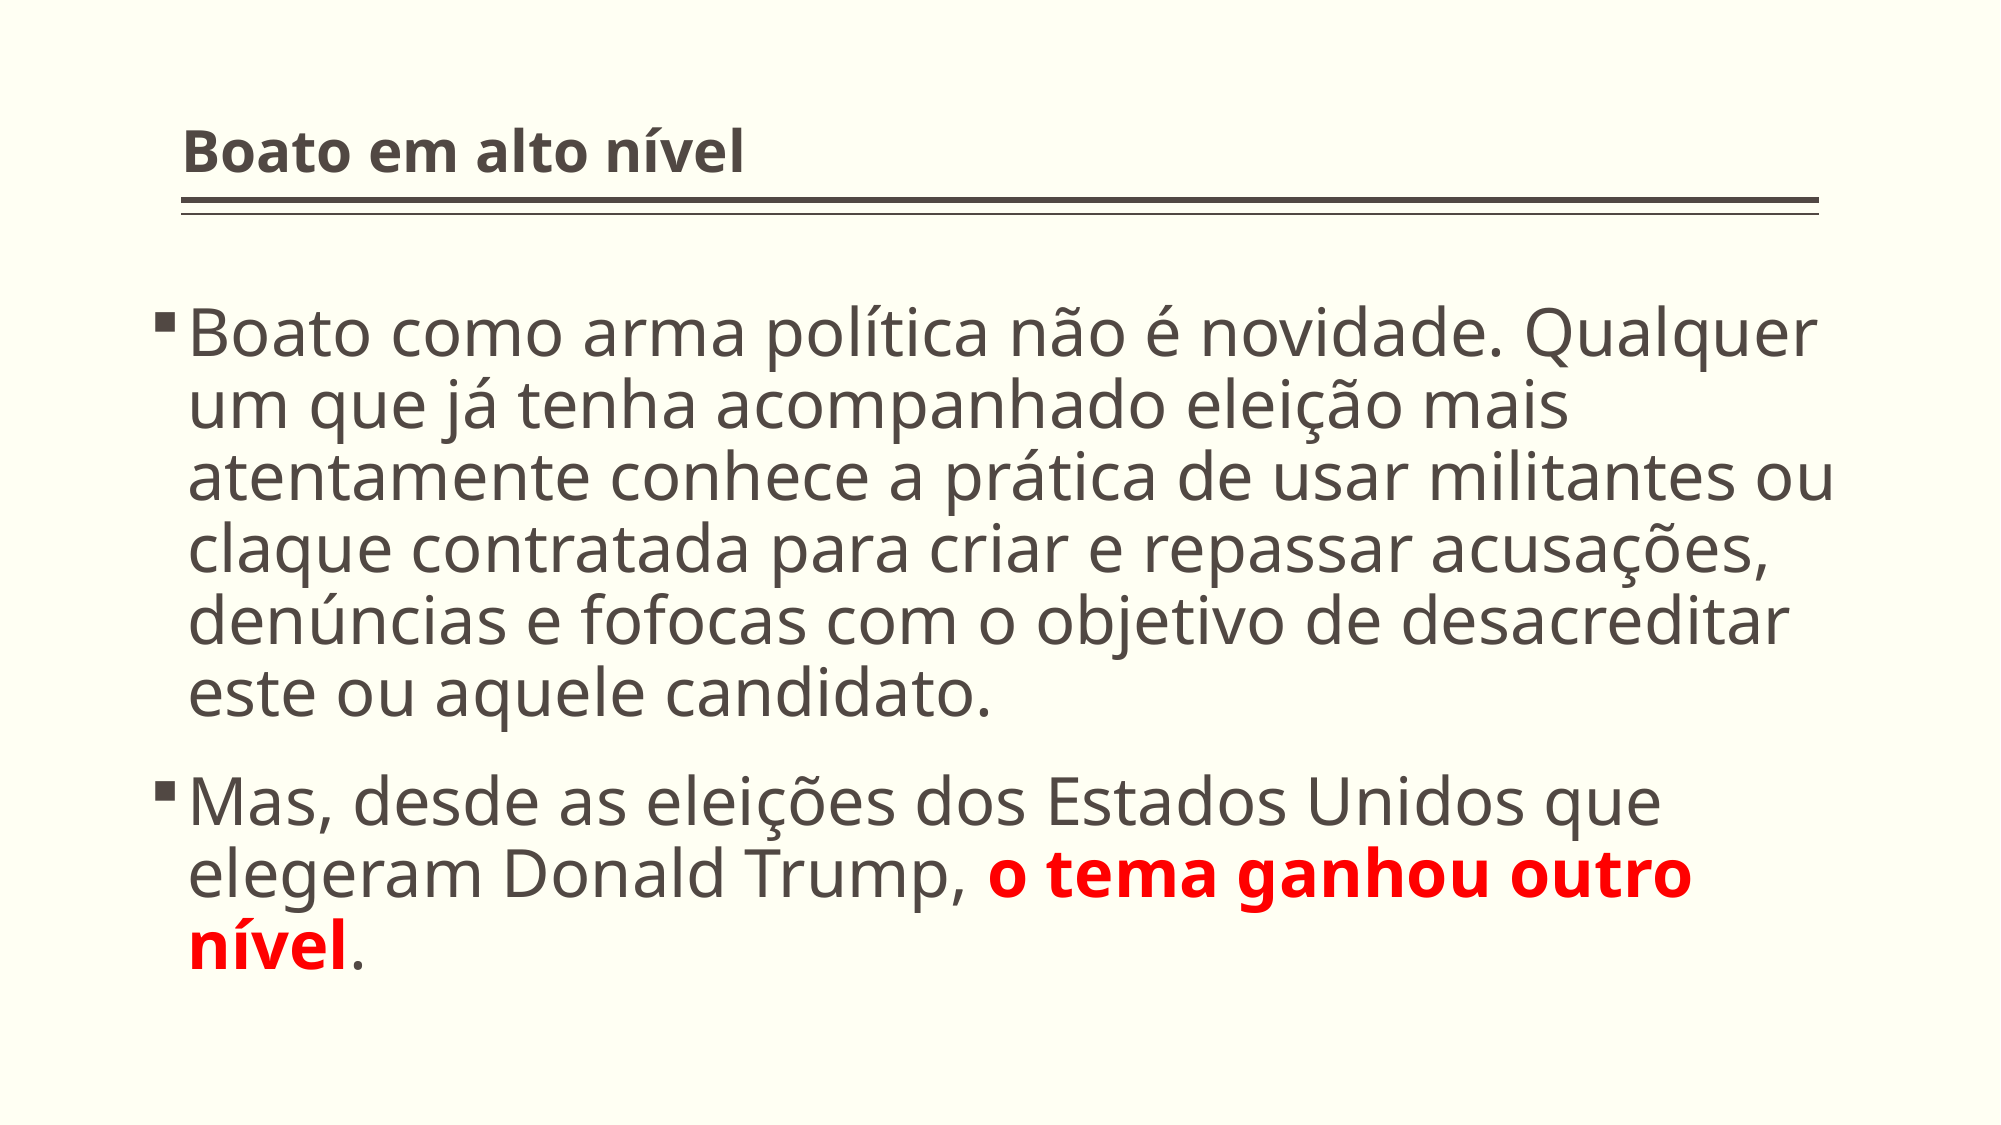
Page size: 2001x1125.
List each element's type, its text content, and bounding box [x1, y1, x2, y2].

list Boato como arma política não é novidade. Qualquer um que já tenha acompanhado eleição mais atentamente conhece a prática de usar militantes ou claque contratada para criar e repassar acusações, denúncias e fofocas com o objetivo de desacreditar este ou aquele candidato. Mas, desde as eleições dos Estados Unidos que elegeram Donald Trump, o tema ganhou outro nível. [149, 291, 1850, 950]
title Boato em alto nível [181, 12, 1819, 193]
